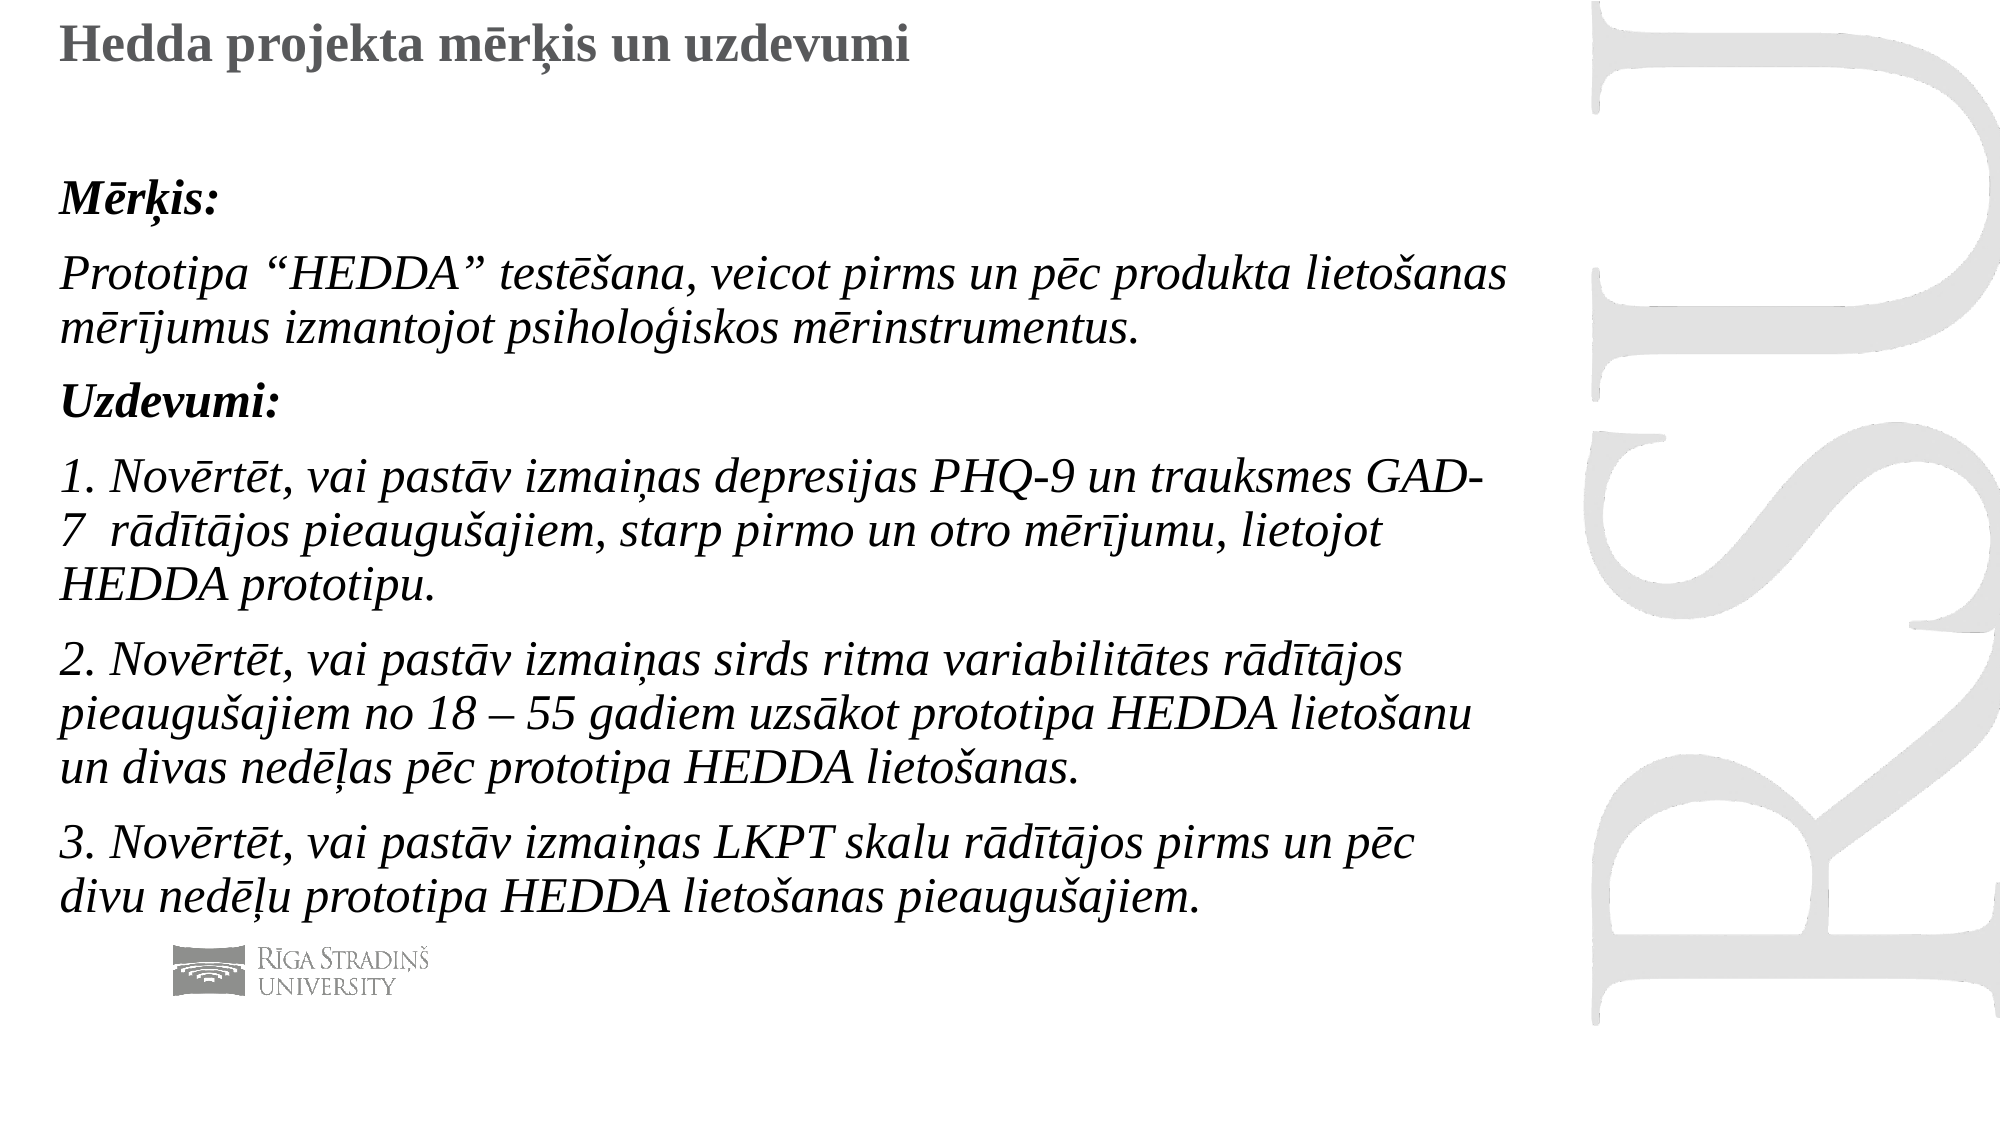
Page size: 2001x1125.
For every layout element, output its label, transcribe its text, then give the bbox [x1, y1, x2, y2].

list Mērķis: Prototipa “HEDDA” testēšana, veicot pirms un pēc produkta lietošanas mērījumus izmantojot psiholoģiskos mērinstrumentus. Uzdevumi: 1. Novērtēt, vai pastāv izmaiņas depresijas PHQ-9 un trauksmes GAD-7 rādītājos pieaugušajiem, starp pirmo un otro mērījumu, lietojot HEDDA prototipu. 2. Novērtēt, vai pastāv izmaiņas sirds ritma variabilitātes rādītājos pieaugušajiem no 18 – 55 gadiem uzsākot prototipa HEDDA lietošanu un divas nedēļas pēc prototipa HEDDA lietošanas. 3. Novērtēt, vai pastāv izmaiņas LKPT skalu rādītājos pirms un pēc divu nedēļu prototipa HEDDA lietošanas pieaugušajiem. [59, 171, 1510, 885]
title Hedda projekta mērķis un uzdevumi [59, 14, 1431, 185]
picture [1583, 1, 2000, 1026]
picture [173, 945, 428, 996]
